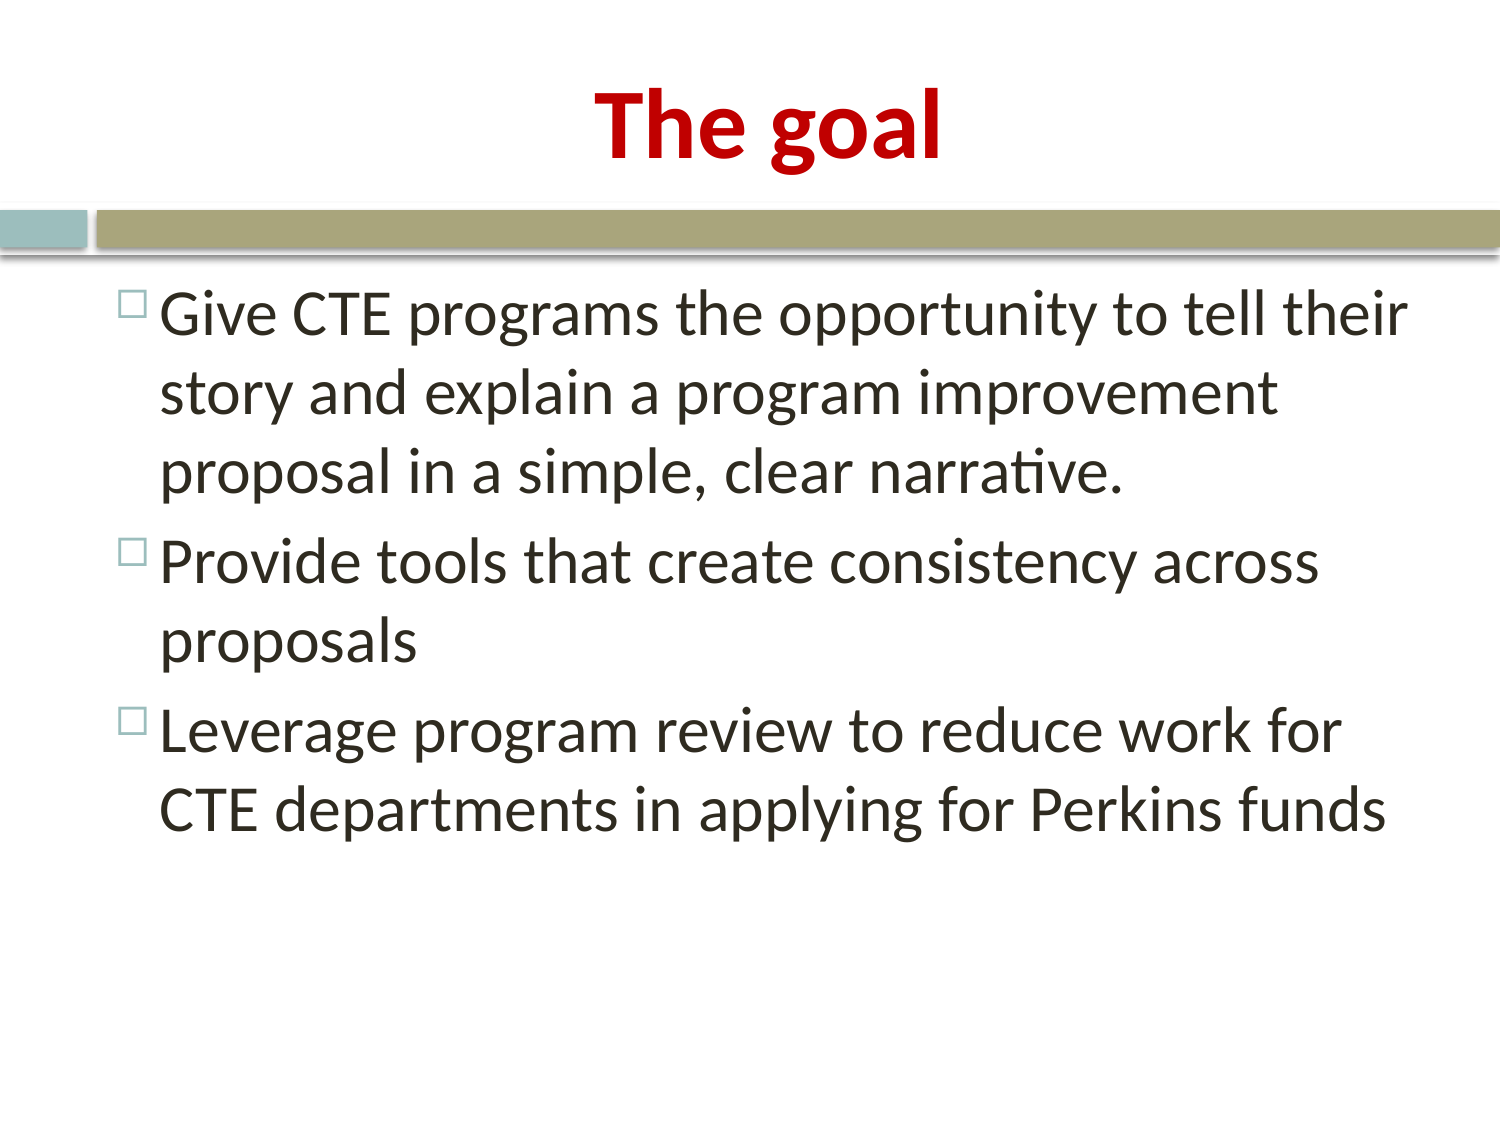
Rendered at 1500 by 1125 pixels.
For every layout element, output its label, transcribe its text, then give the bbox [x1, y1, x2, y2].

list Give CTE programs the opportunity to tell their story and explain a program improvement proposal in a simple, clear narrative. Provide tools that create consistency across proposals Leverage program review to reduce work for CTE departments in applying for Perkins funds [100, 262, 1438, 1000]
title The goal [100, 37, 1438, 200]
